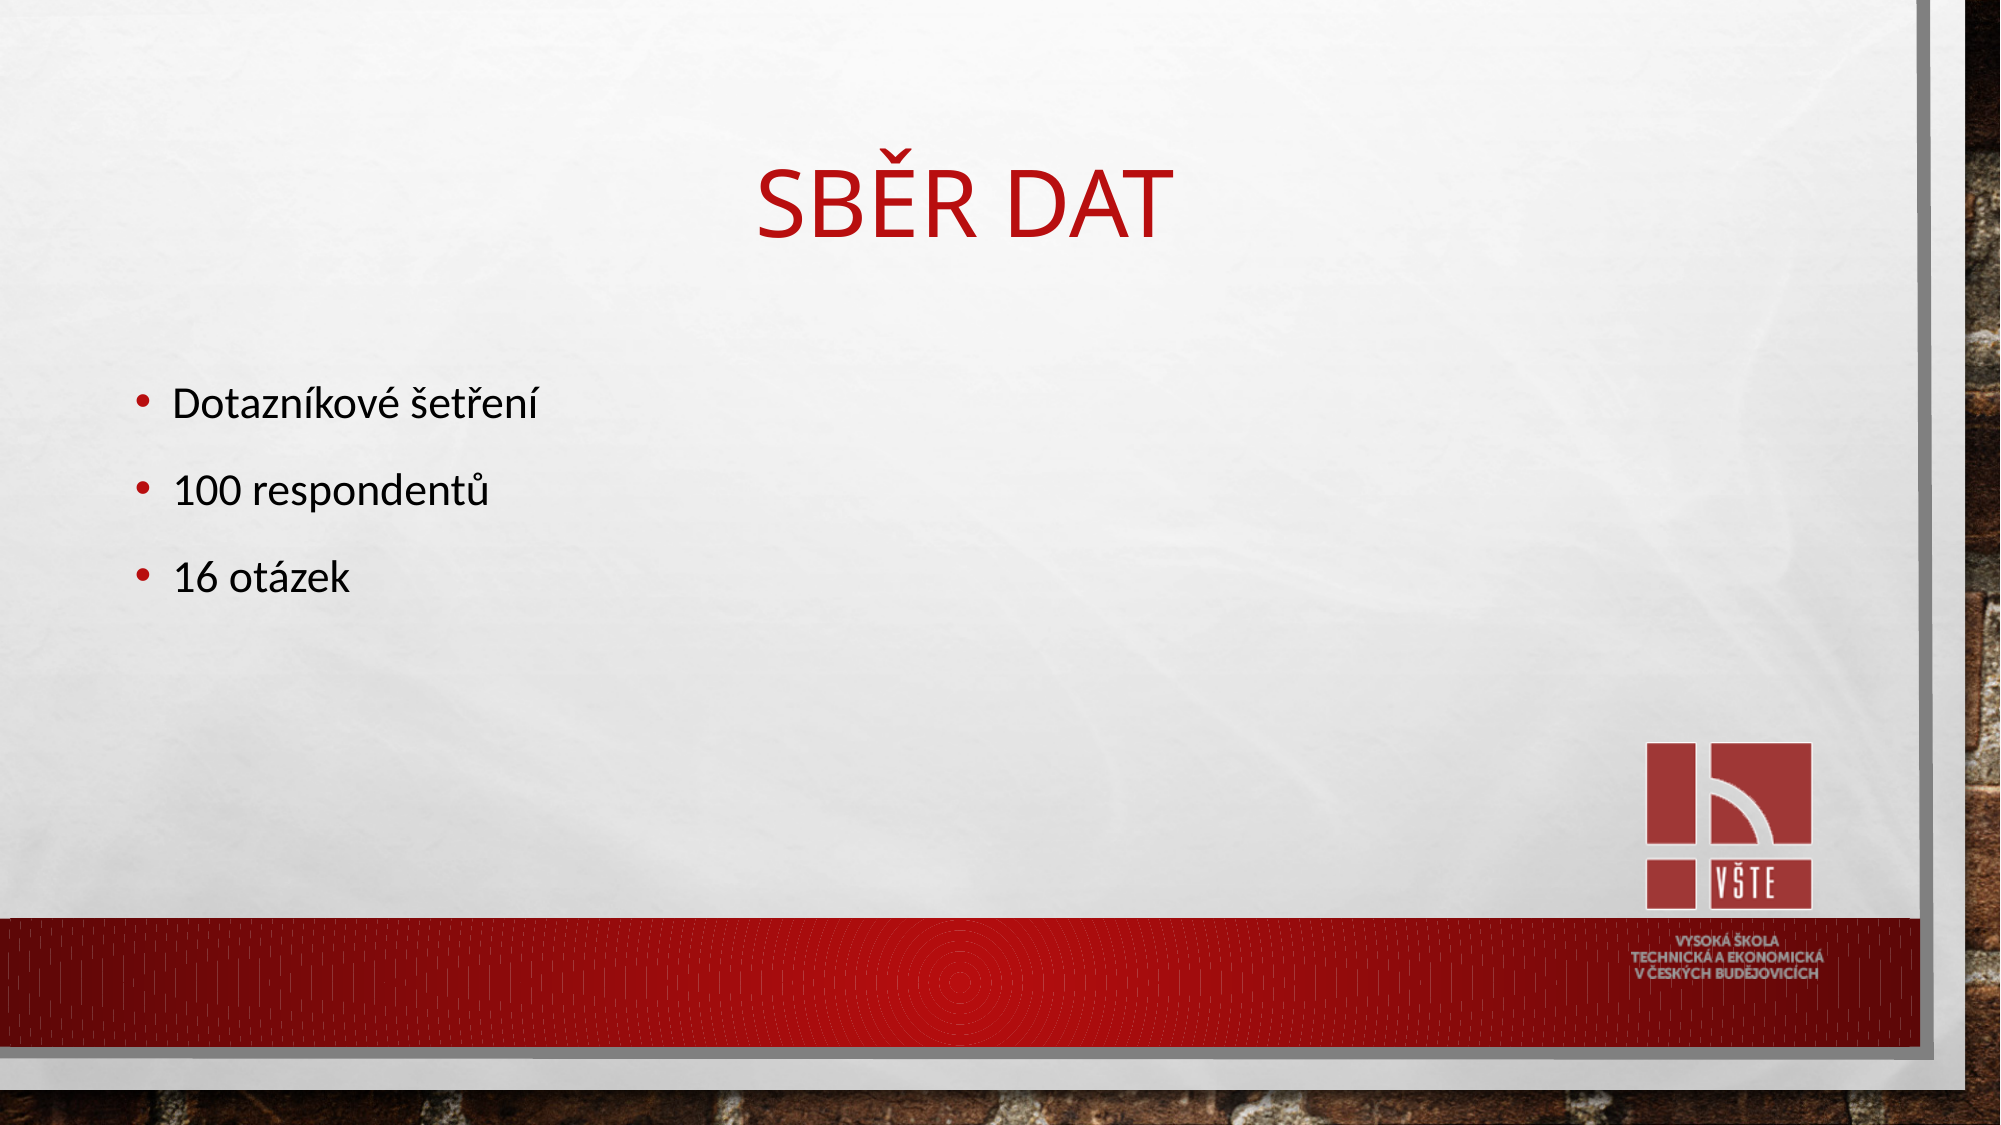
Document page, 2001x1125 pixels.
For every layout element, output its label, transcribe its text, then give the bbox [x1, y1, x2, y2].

picture [1631, 742, 1826, 979]
picture [0, 0, 2000, 1125]
title Sběr dat [112, 112, 1818, 302]
list Dotazníkové šetření 100 respondentů 16 otázek [119, 250, 1825, 794]
